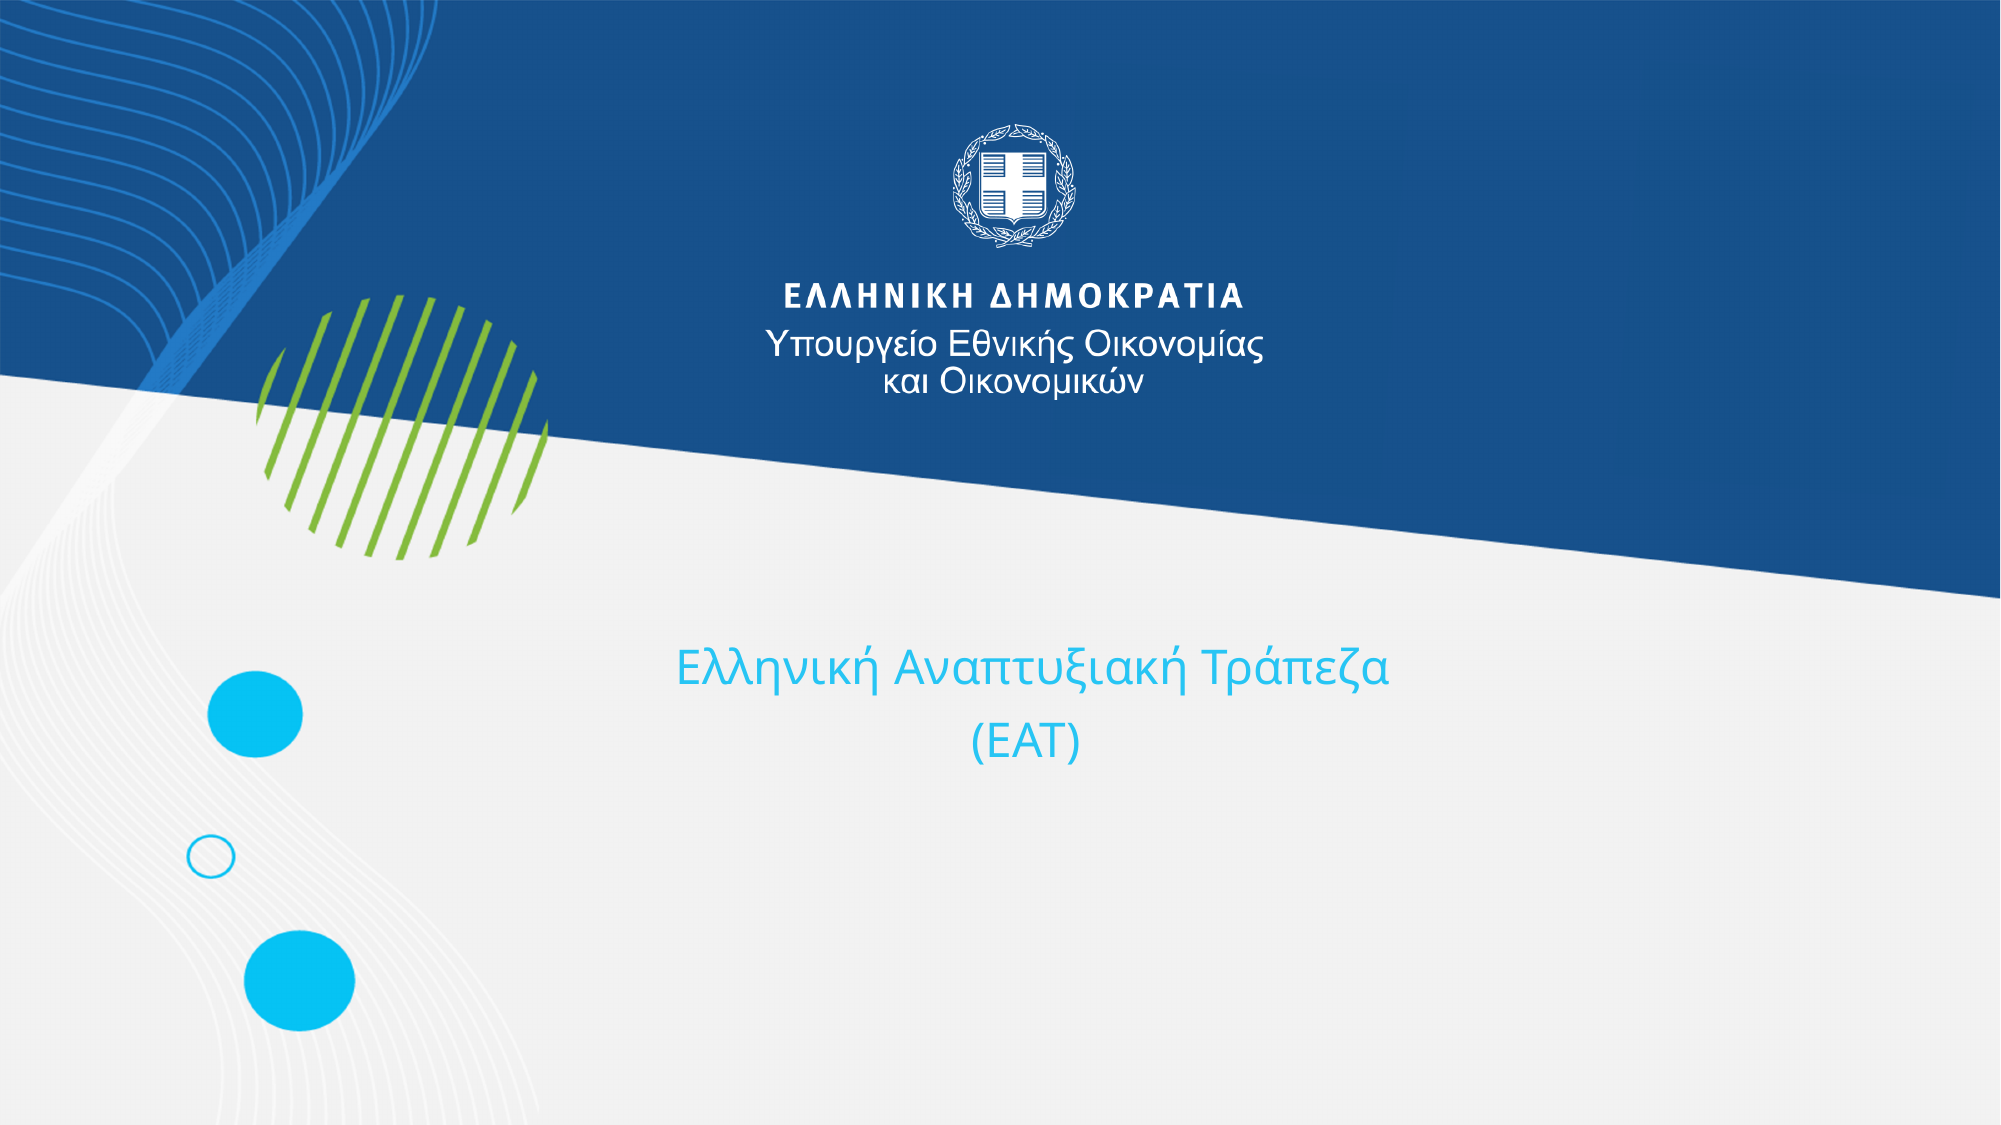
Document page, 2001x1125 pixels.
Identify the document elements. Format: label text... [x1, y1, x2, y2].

picture [0, 0, 2001, 1125]
list Ελληνική Αναπτυξιακή Τράπεζα (ΕΑΤ) [645, 628, 1407, 824]
